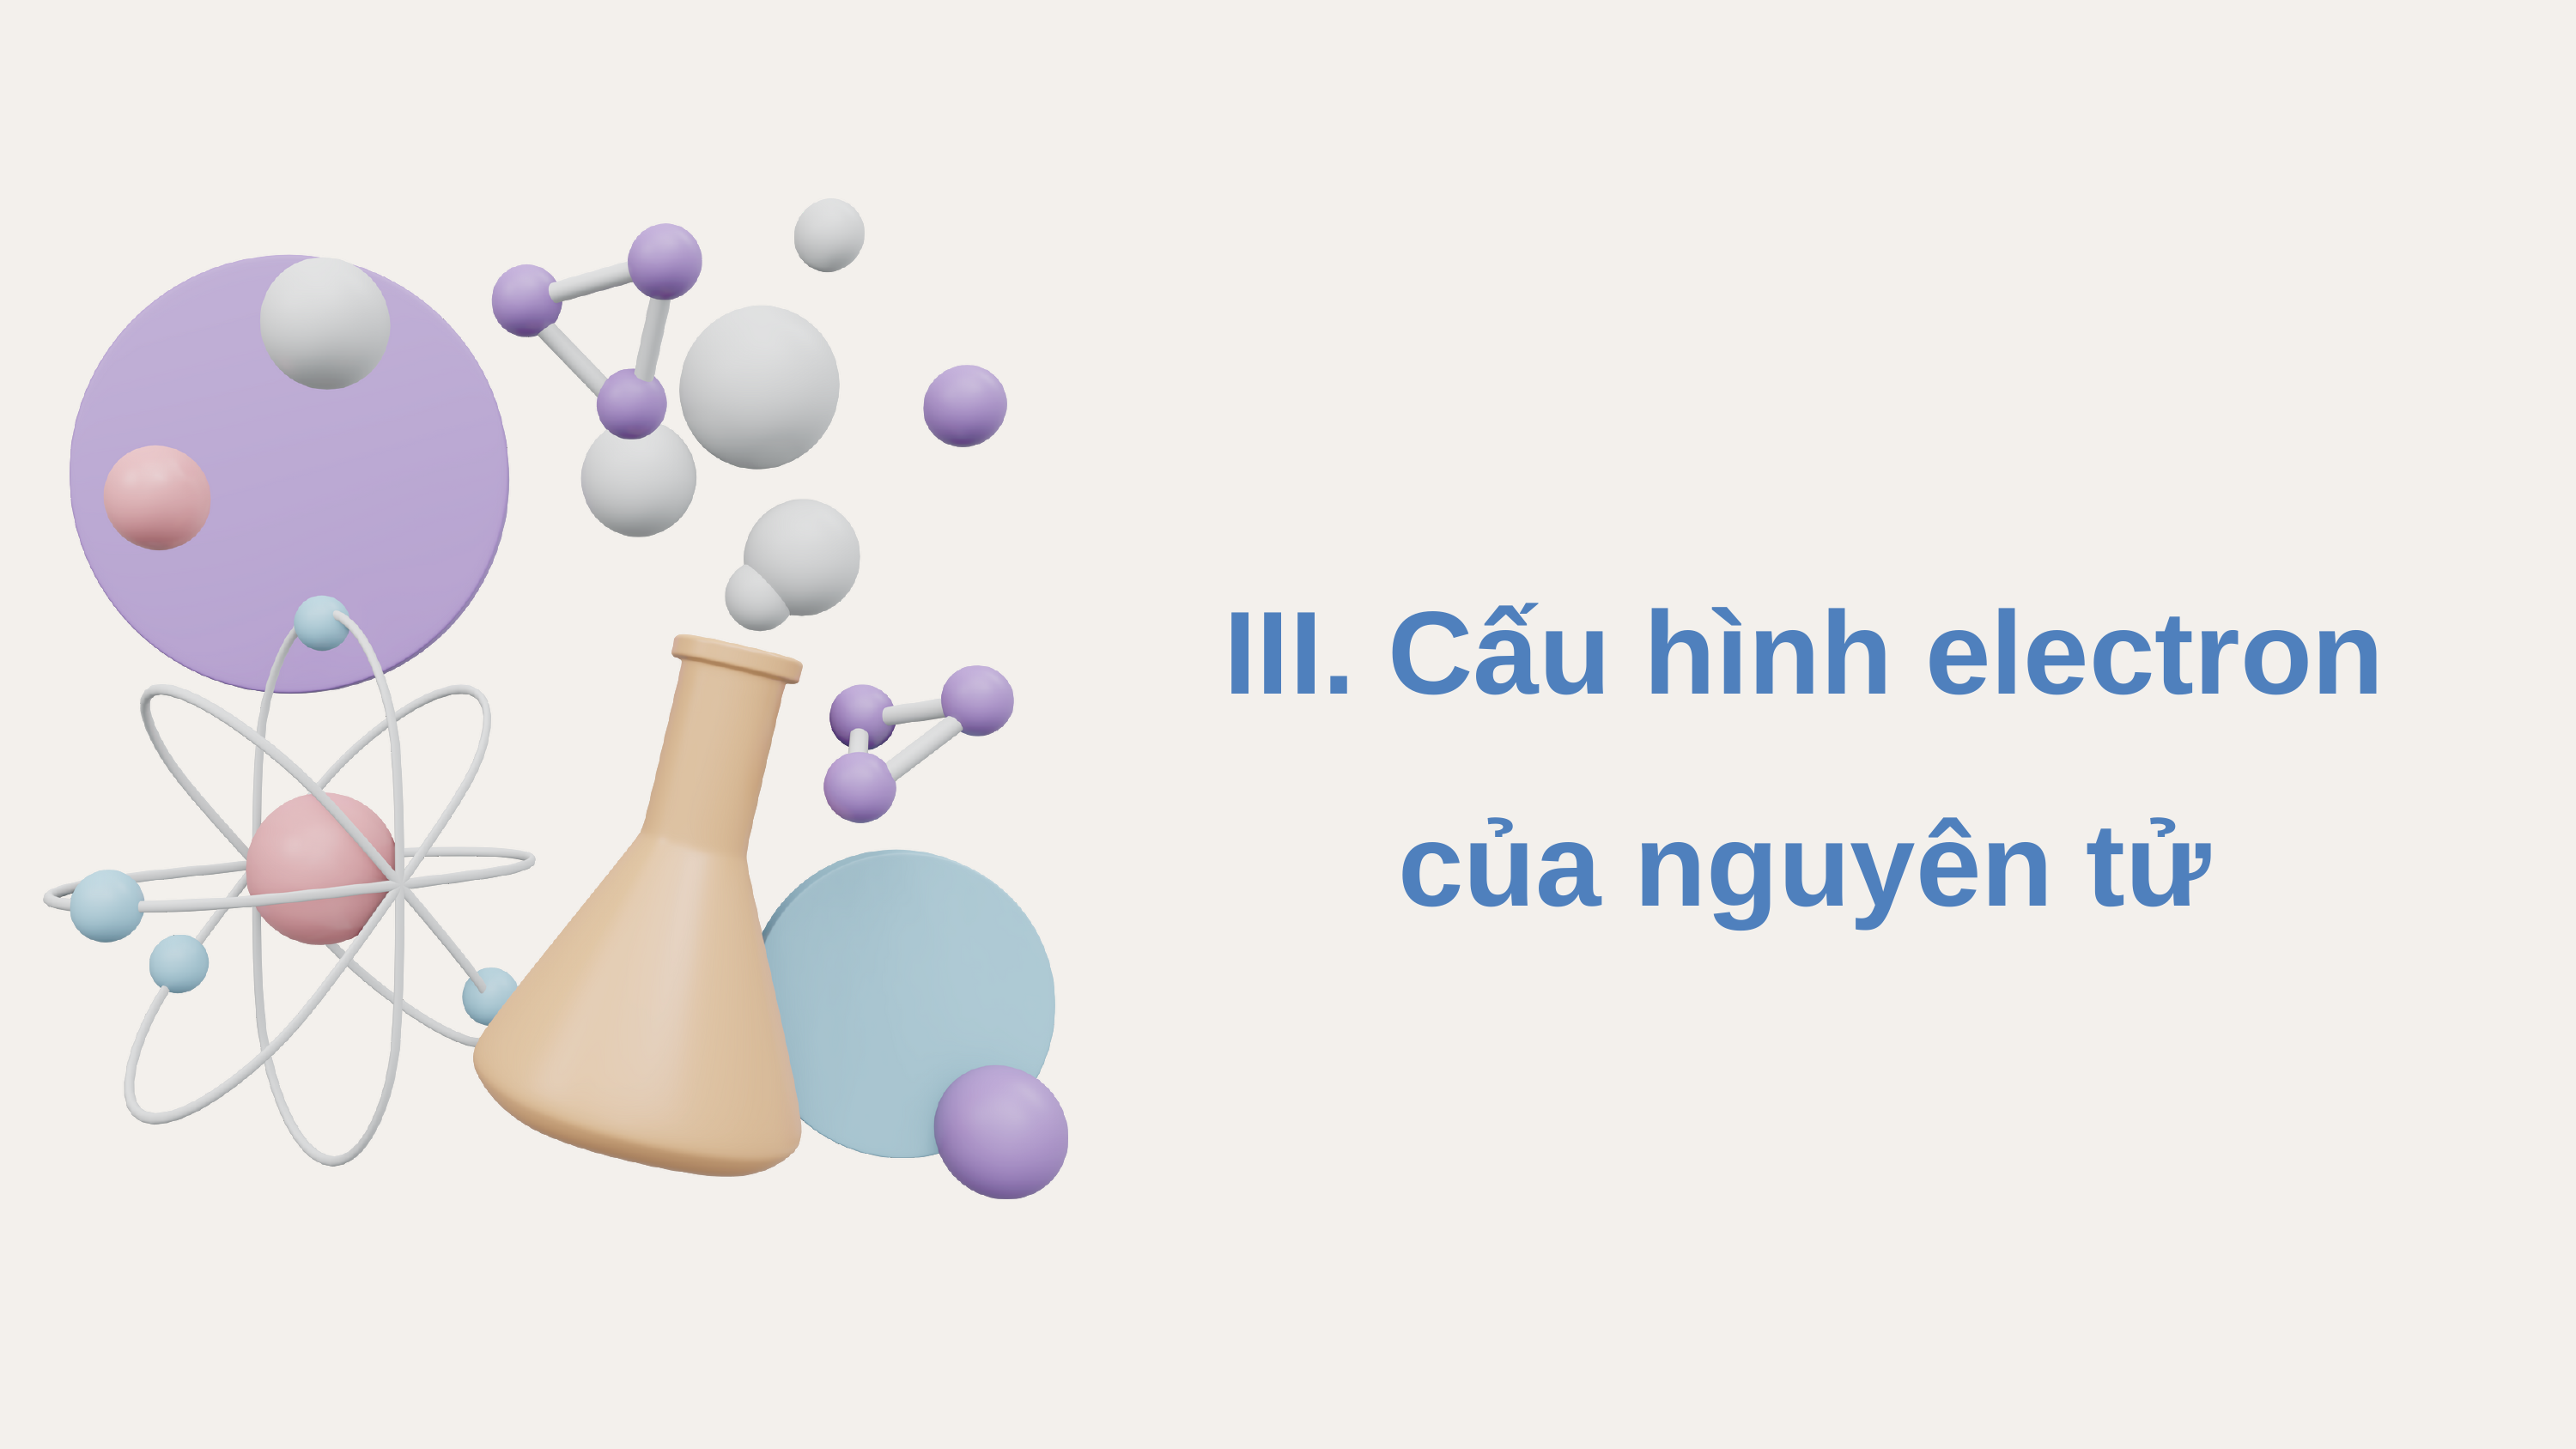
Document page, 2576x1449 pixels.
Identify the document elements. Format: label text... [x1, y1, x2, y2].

text_box III. Cấu hình electron của nguyên tử [1202, 499, 2409, 937]
picture [42, 197, 1068, 1199]
